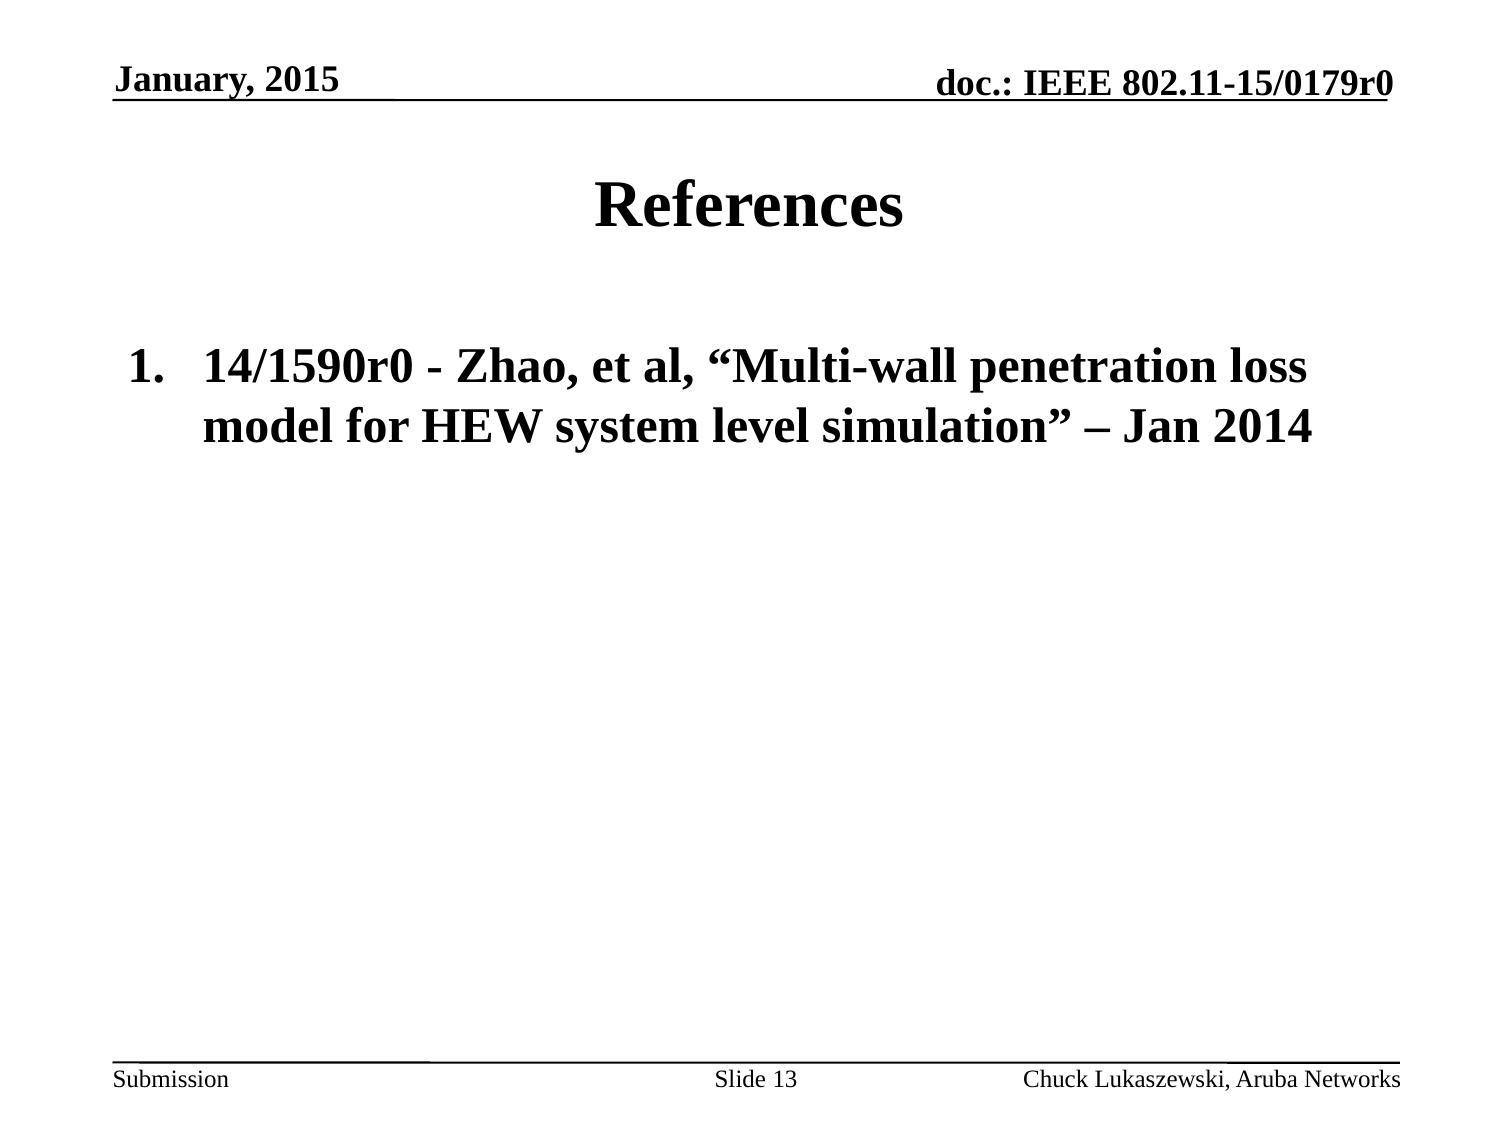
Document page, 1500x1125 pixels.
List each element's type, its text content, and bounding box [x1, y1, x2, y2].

list 14/1590r0 - Zhao, et al, “Multi-wall penetration loss model for HEW system level simulation” – Jan 2014 [112, 324, 1388, 1000]
title References [112, 112, 1388, 288]
slide_number Slide 13 [712, 1061, 800, 1123]
footer Chuck Lukaszewski, Aruba Networks [878, 1061, 1402, 1093]
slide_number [114, 54, 423, 100]
